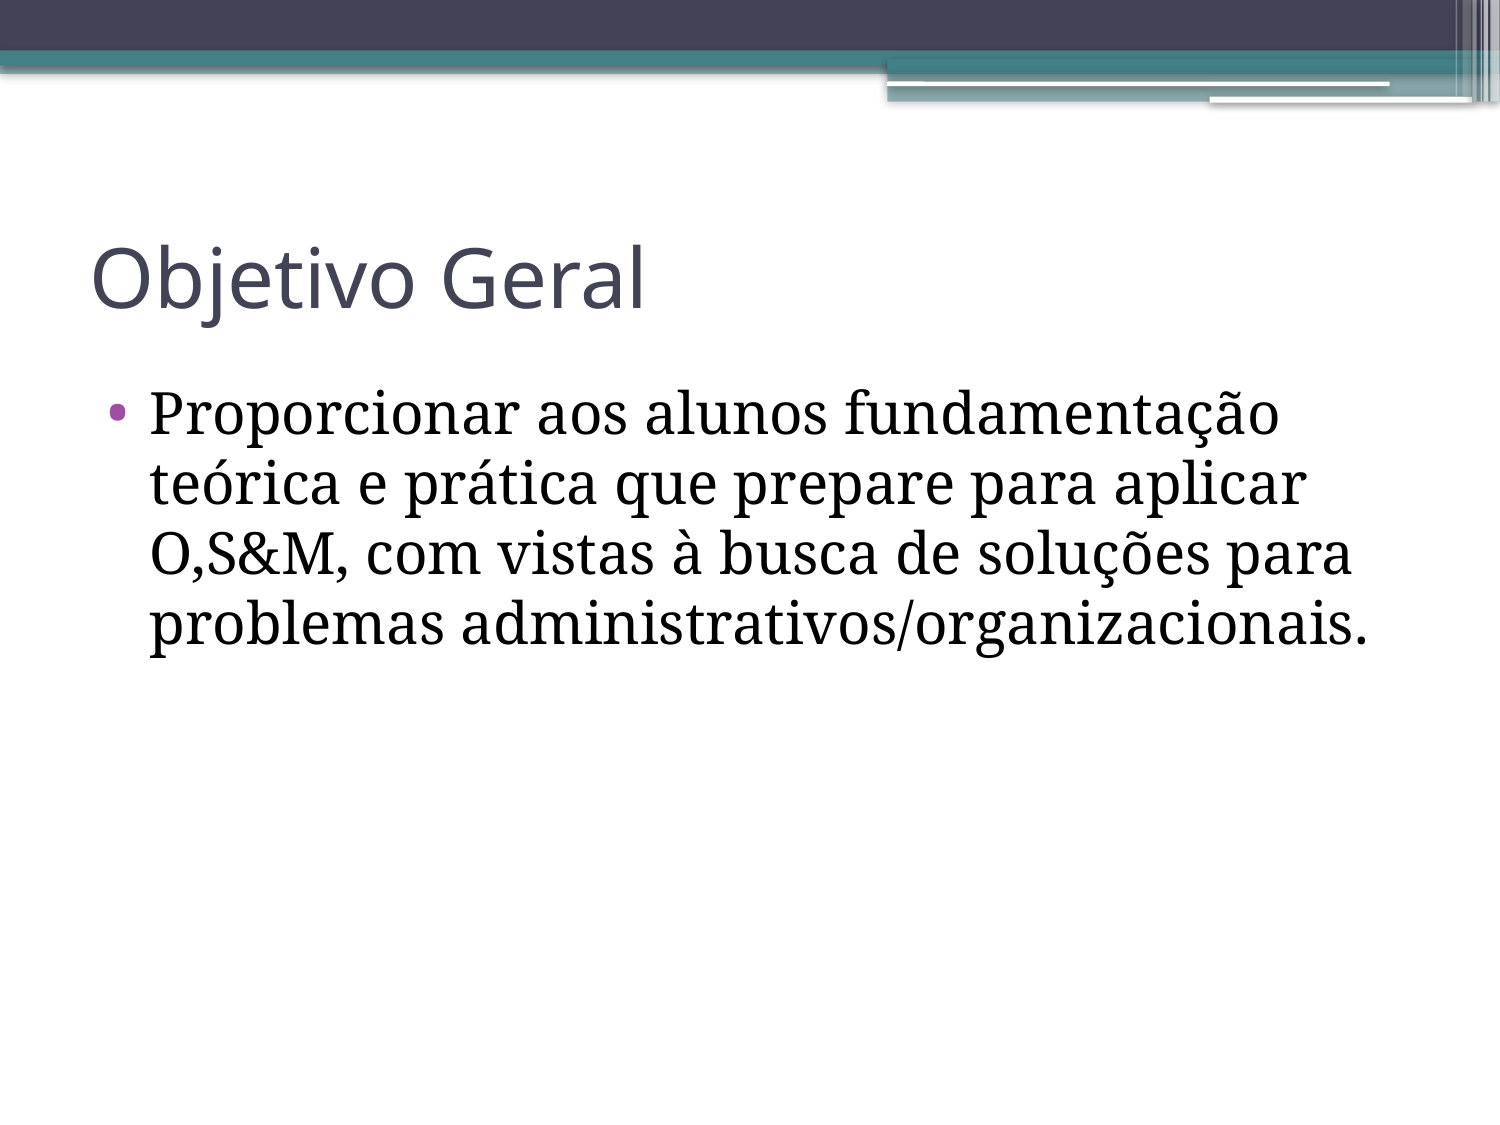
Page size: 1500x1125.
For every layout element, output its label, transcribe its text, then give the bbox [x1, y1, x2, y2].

title Objetivo Geral [75, 187, 1425, 363]
list Proporcionar aos alunos fundamentação teórica e prática que prepare para aplicar O,S&M, com vistas à busca de soluções para problemas administrativos/organizacionais. [75, 368, 1425, 1079]
